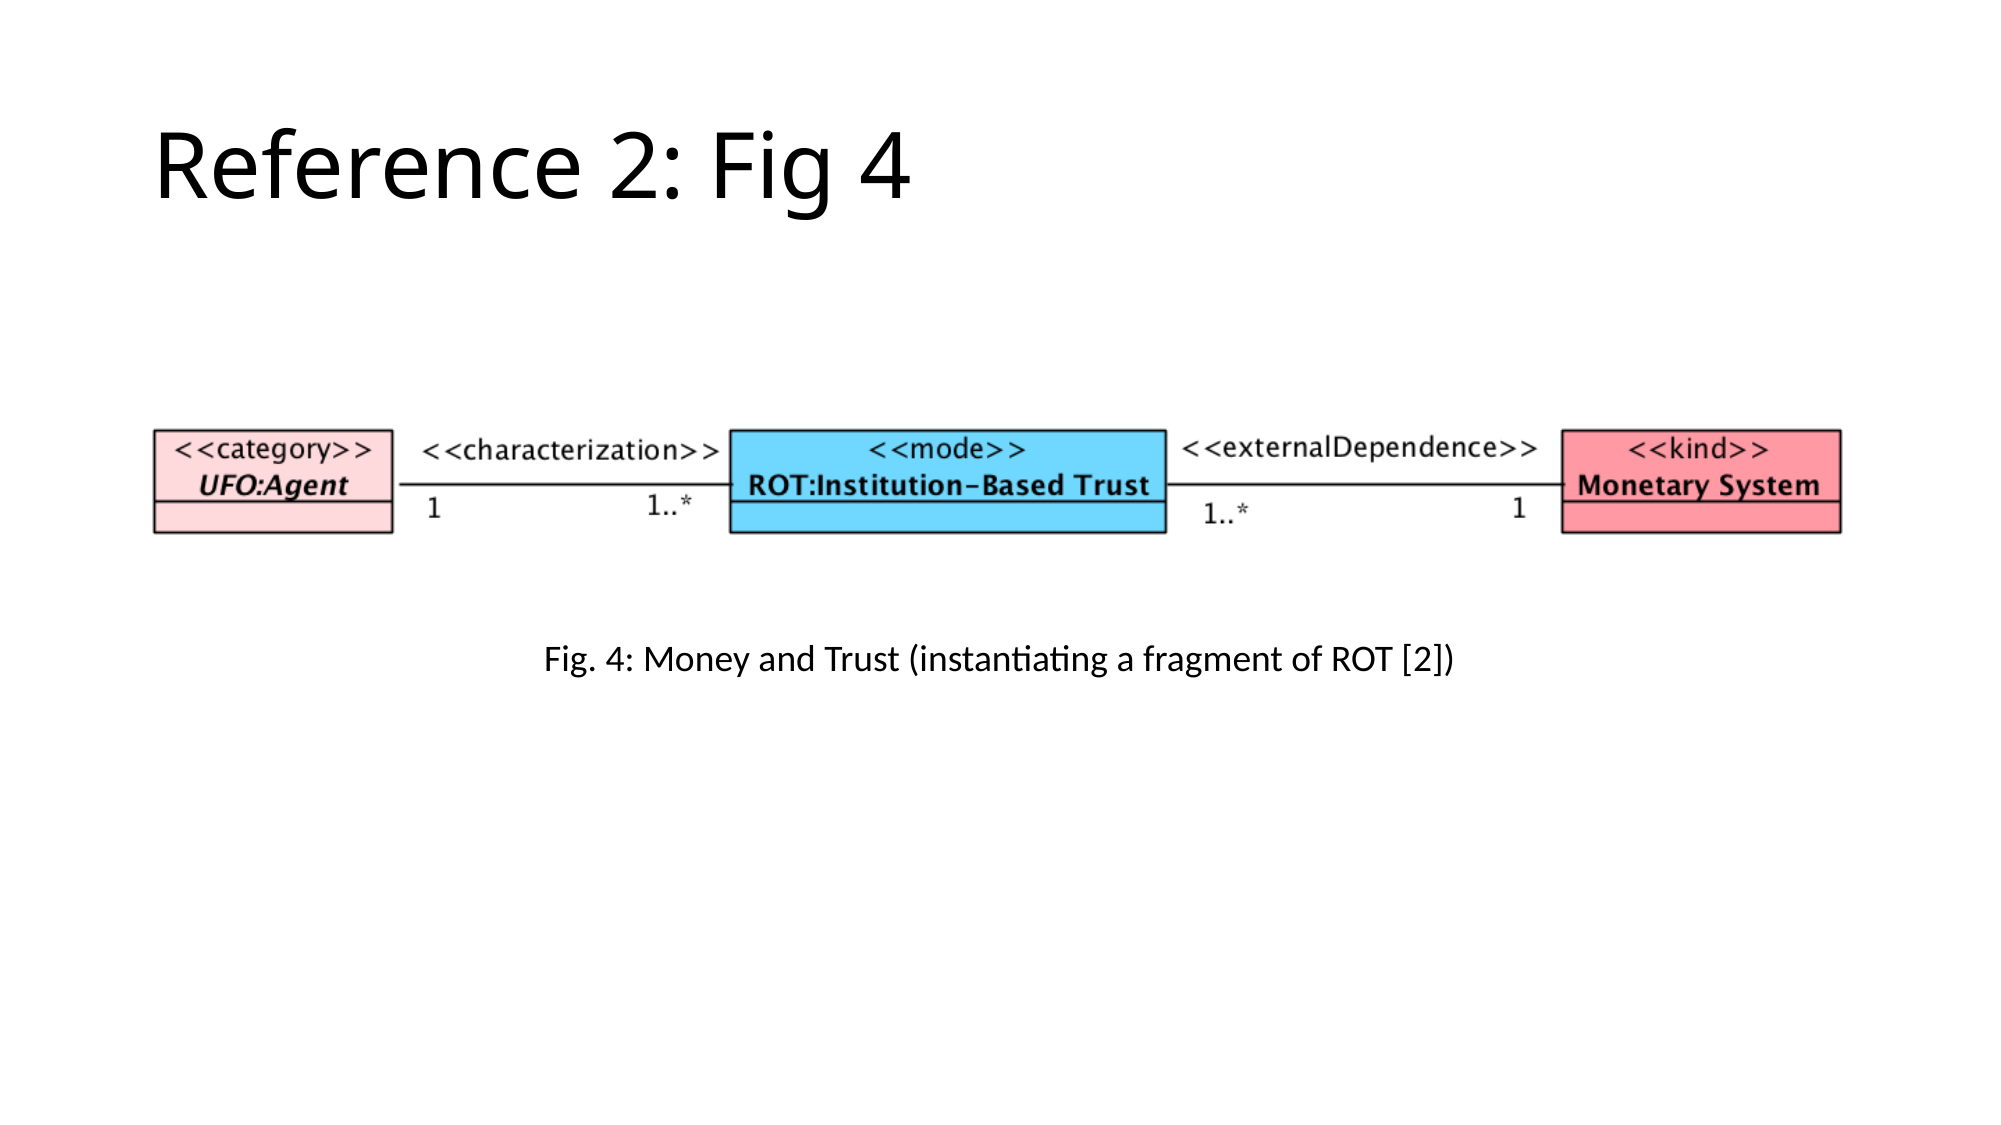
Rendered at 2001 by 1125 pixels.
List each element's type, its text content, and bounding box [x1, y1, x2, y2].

title Reference 2: Fig 4 [137, 59, 1863, 278]
text_box Fig. 4: Money and Trust (instantiating a fragment of ROT [2]) [529, 626, 1471, 686]
picture [147, 423, 1853, 541]
